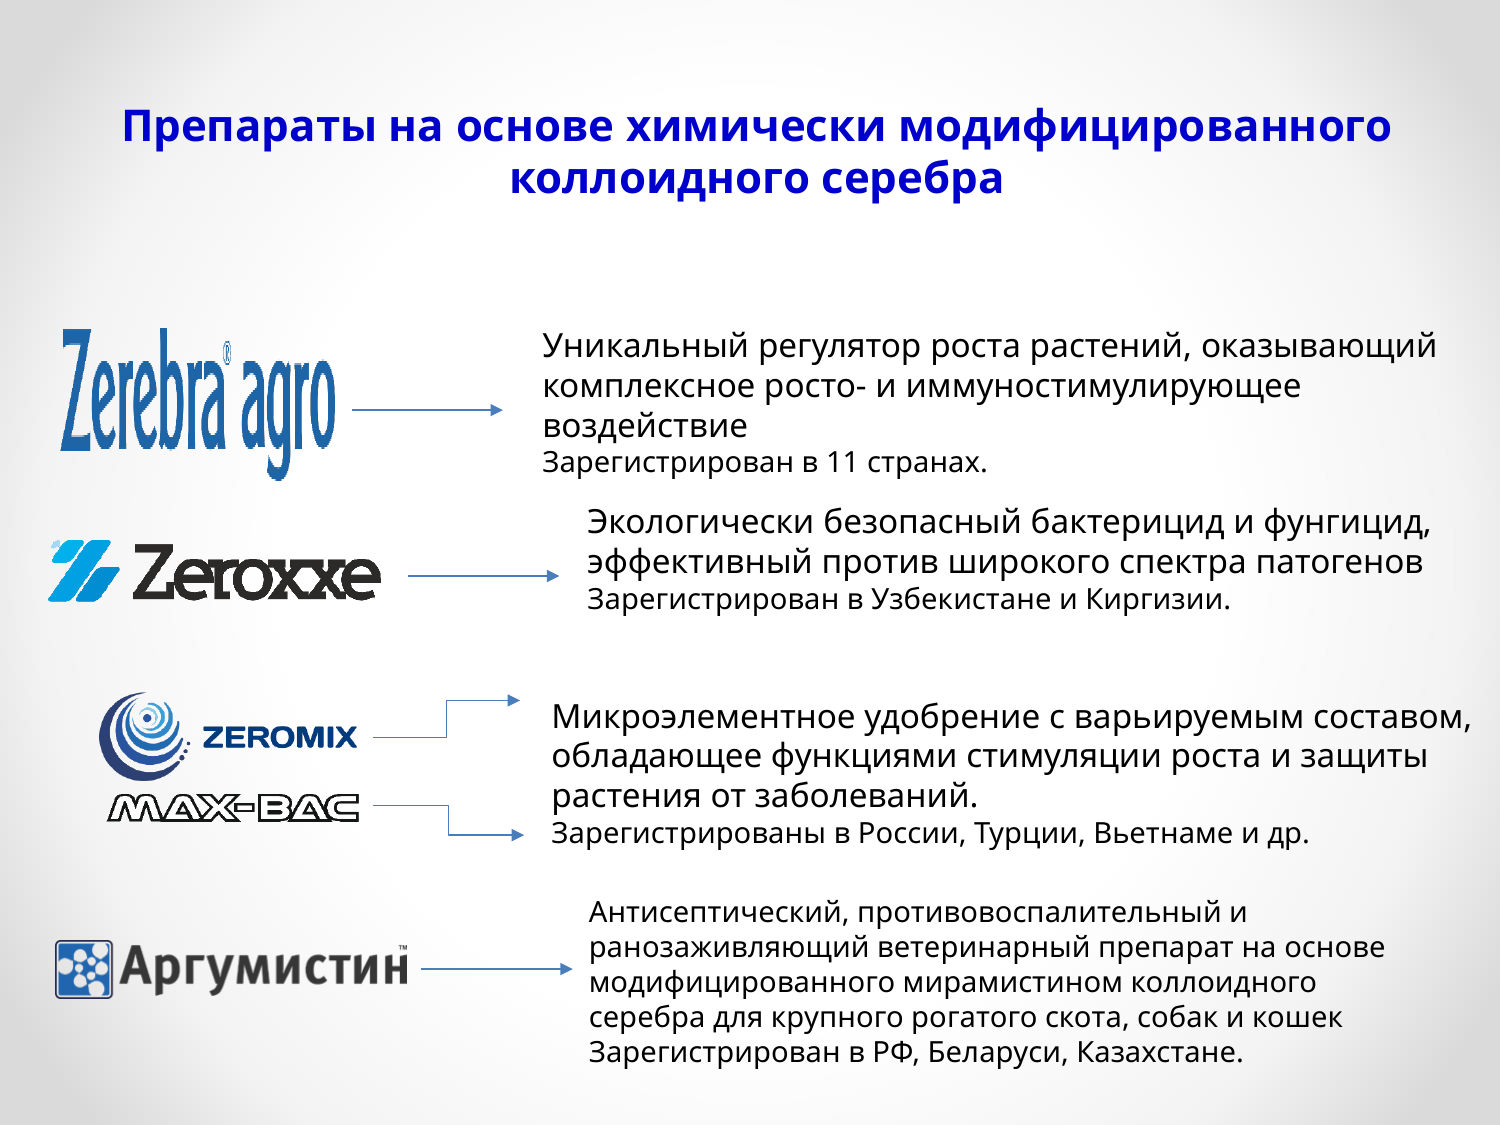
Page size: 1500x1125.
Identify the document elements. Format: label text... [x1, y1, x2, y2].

text_box Антисептический, противовоспалительный и ранозаживляющий ветеринарный препарат на основе модифицированного мирамистином коллоидного серебра для крупного рогатого скота, собак и кошек Зарегистрирован в РФ, Беларуси, Казахстане. [573, 885, 1453, 1076]
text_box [372, 700, 521, 738]
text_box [372, 805, 525, 836]
picture [0, 0, 1500, 1125]
text_box Уникальный регулятор роста растений, оказывающий комплексное росто- и иммуностимулирующее воздействие Зарегистрирован в 11 странах. [527, 316, 1482, 487]
text_box Микроэлементное удобрение с варьируемым составом, обладающее функциями стимуляции роста и защиты растения от заболеваний. Зарегистрированы в России, Турции, Вьетнаме и др. [536, 687, 1500, 857]
text_box Экологически безопасный бактерицид и фунгицид, эффективный против широкого спектра патогенов Зарегистрирован в Узбекистане и Киргизии. [572, 492, 1500, 623]
text_box Препараты на основе химически модифицированного коллоидного серебра [61, 37, 1453, 210]
